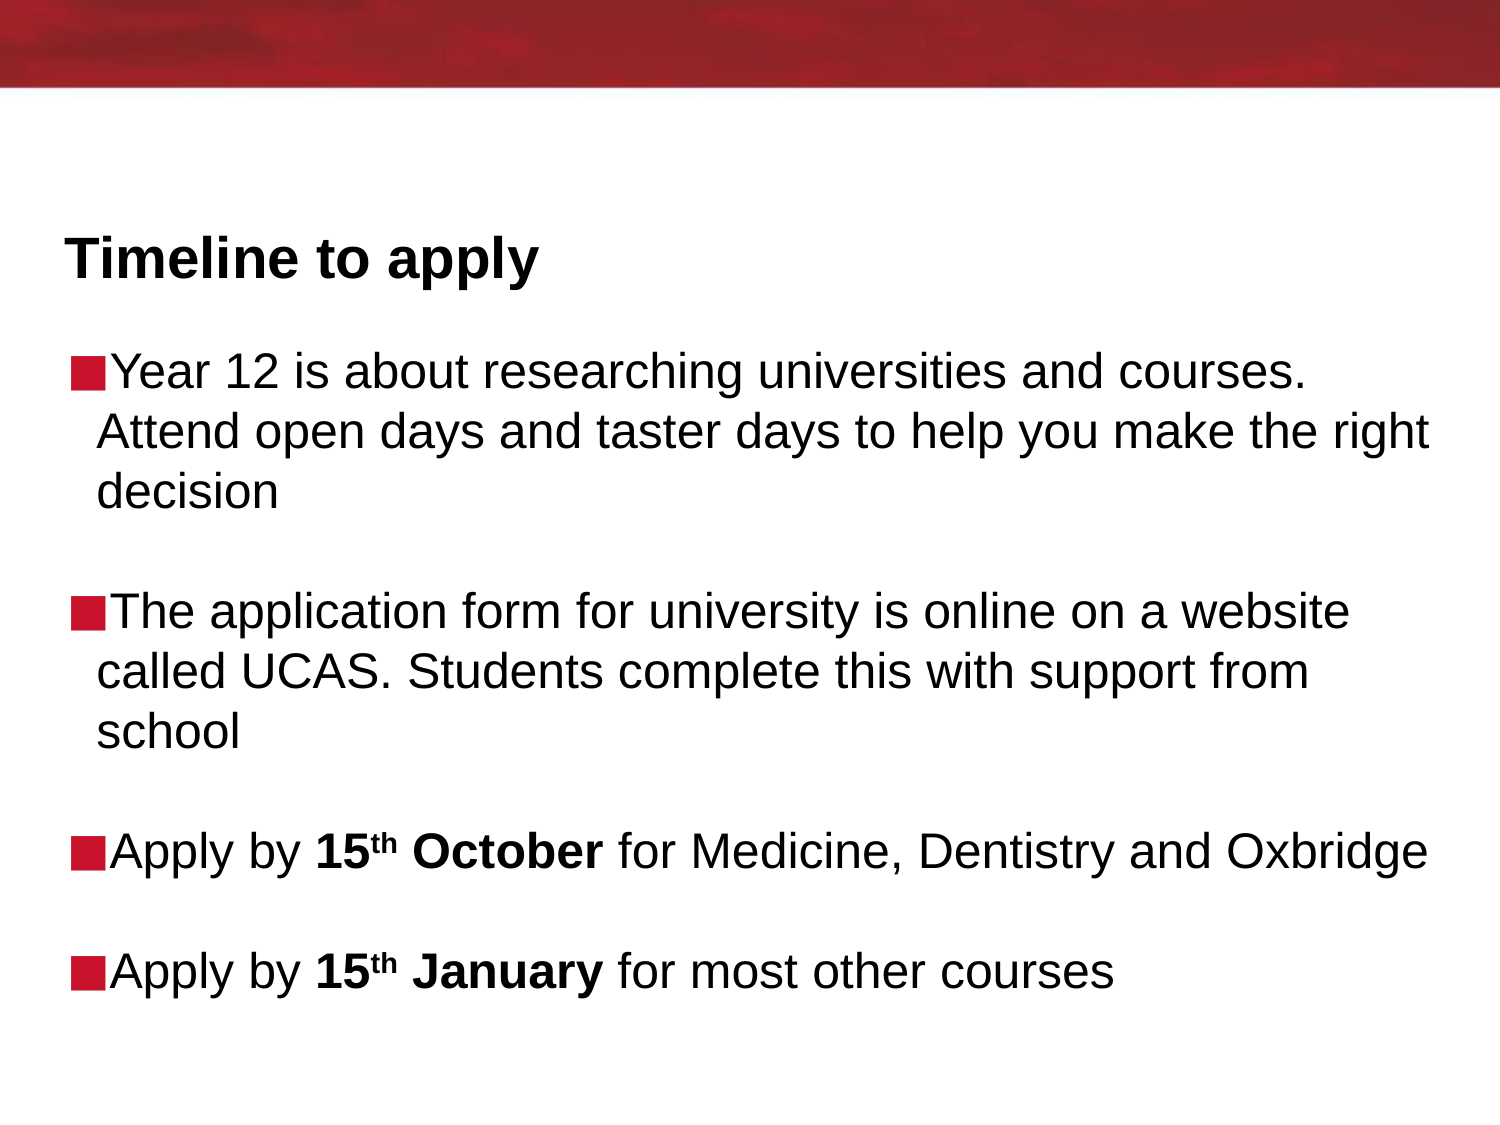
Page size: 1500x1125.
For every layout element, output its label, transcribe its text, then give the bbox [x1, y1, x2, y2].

picture [0, 0, 1500, 1125]
title Timeline to apply [64, 219, 1447, 362]
list Year 12 is about researching universities and courses. Attend open days and taster days to help you make the right decision The application form for university is online on a website called UCAS. Students complete this with support from school Apply by 15th October for Medicine, Dentistry and Oxbridge Apply by 15th January for most other courses [67, 338, 1450, 988]
